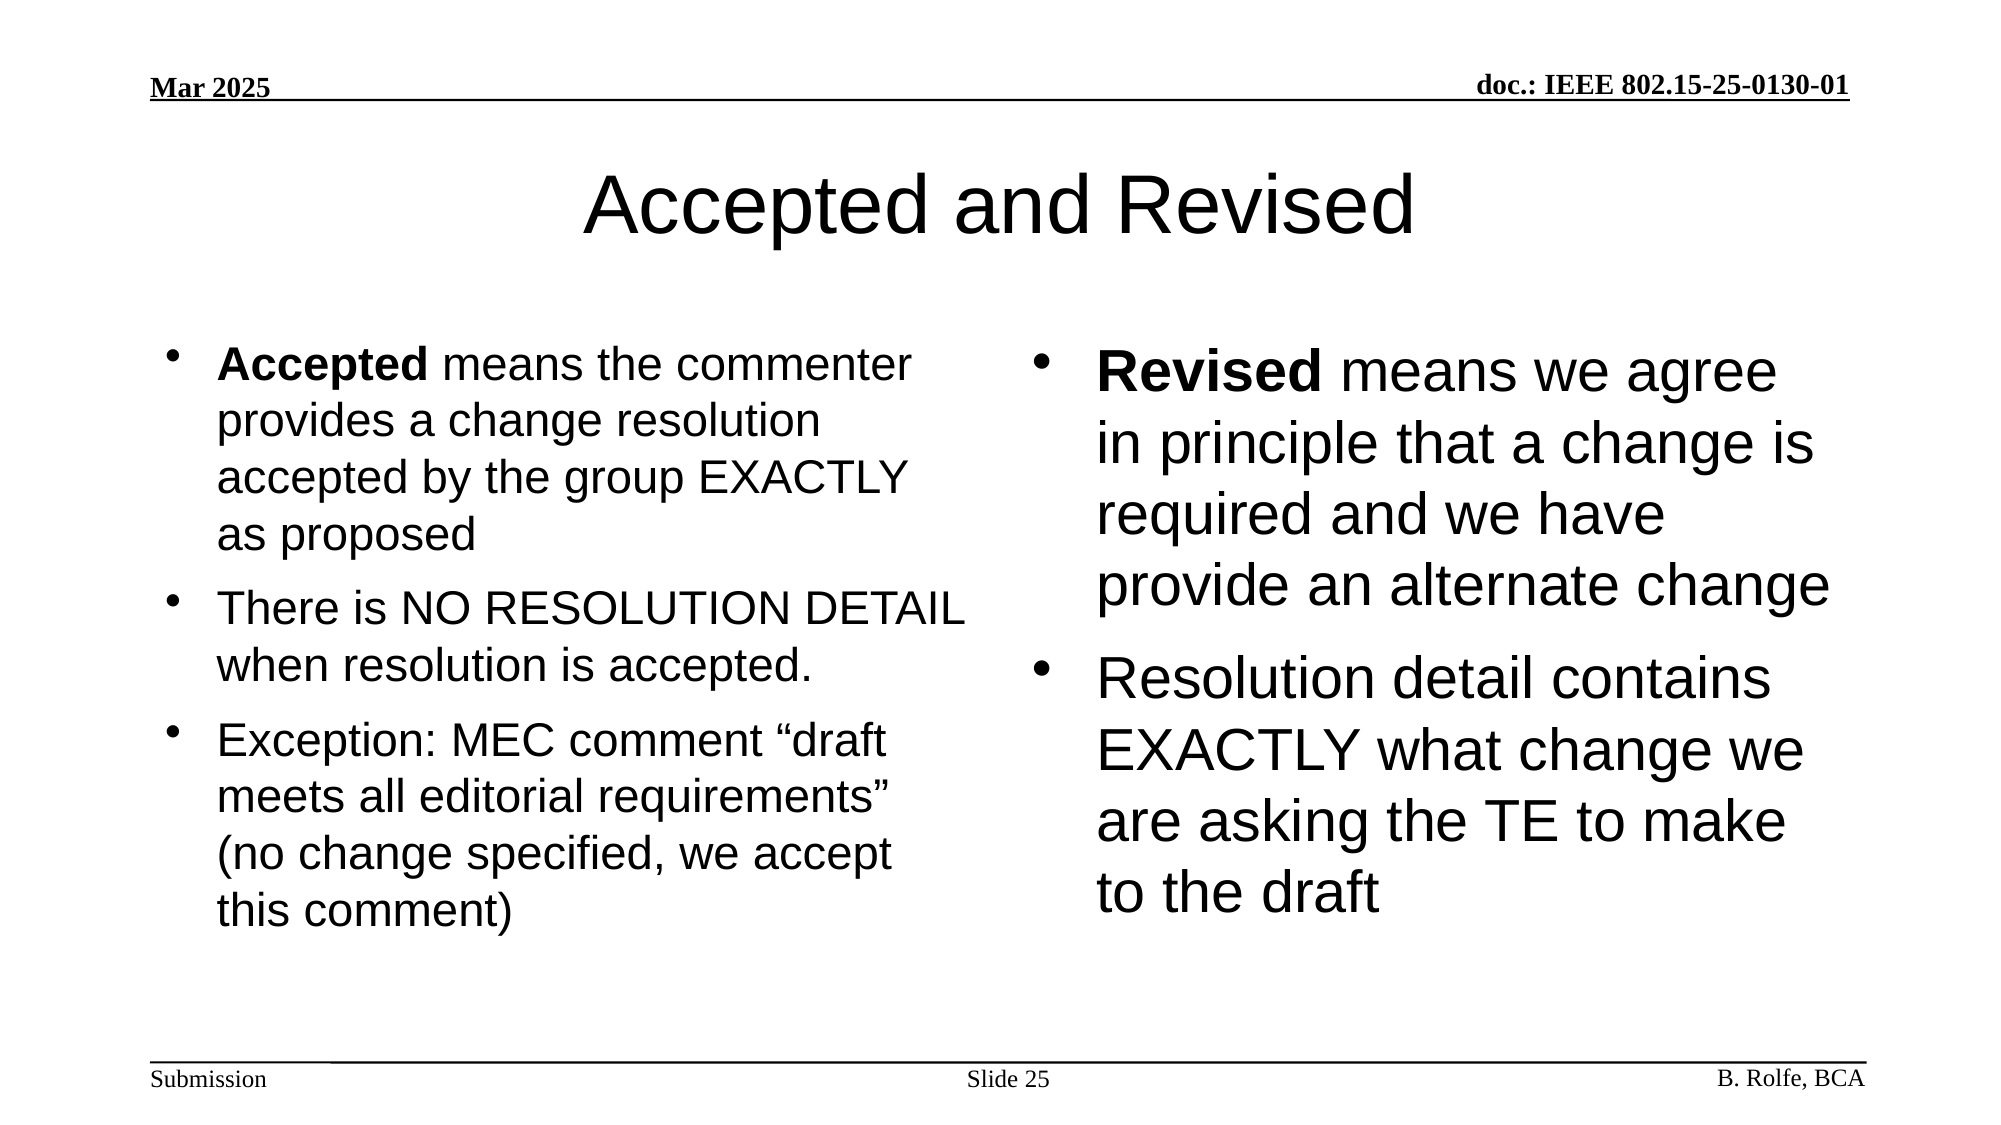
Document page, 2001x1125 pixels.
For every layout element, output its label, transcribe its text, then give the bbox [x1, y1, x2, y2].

list Accepted means the commenter provides a change resolution accepted by the group EXACTLY as proposed There is NO RESOLUTION DETAIL when resolution is accepted. Exception: MEC comment “draft meets all editorial requirements” (no change specified, we accept this comment) [150, 324, 984, 1000]
list Revised means we agree in principle that a change is required and we have provide an alternate change Resolution detail contains EXACTLY what change we are asking the TE to make to the draft [1016, 324, 1850, 1000]
title Accepted and Revised [150, 112, 1850, 288]
slide_number Slide 25 [964, 1062, 1053, 1093]
